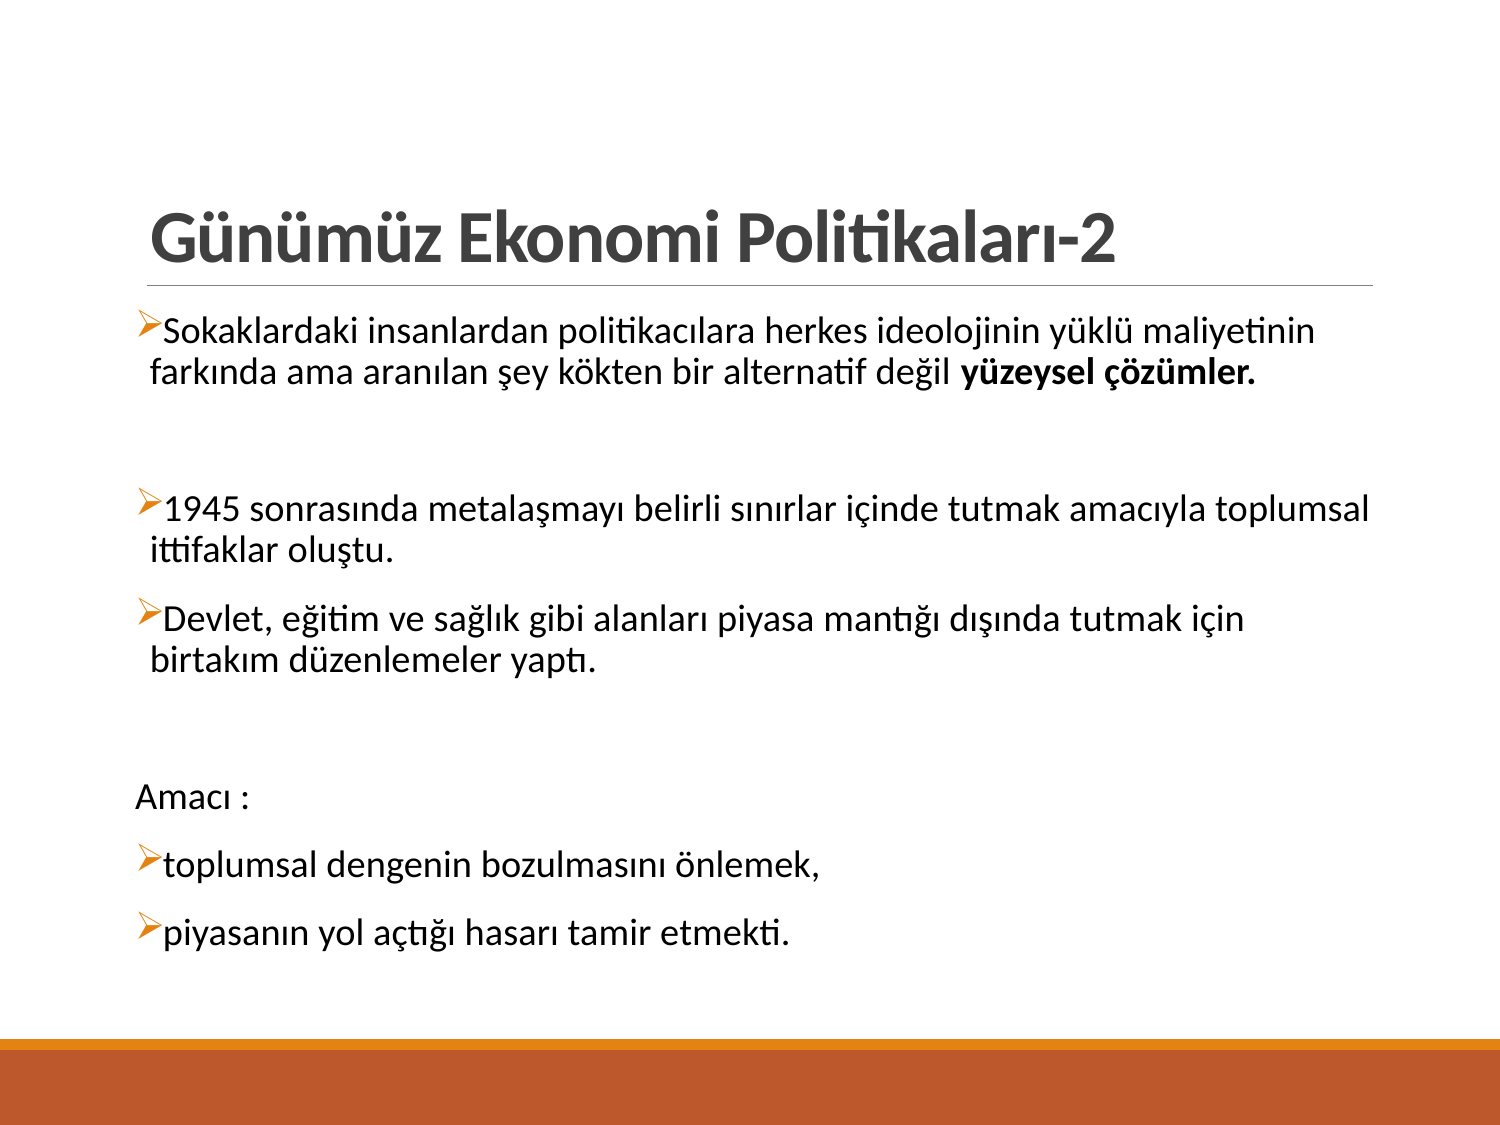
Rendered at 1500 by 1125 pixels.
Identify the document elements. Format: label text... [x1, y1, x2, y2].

list Sokaklardaki insanlardan politikacılara herkes ideolojinin yüklü maliyetinin farkında ama aranılan şey kökten bir alternatif değil yüzeysel çözümler. 1945 sonrasında metalaşmayı belirli sınırlar içinde tutmak amacıyla toplumsal ittifaklar oluştu. Devlet, eğitim ve sağlık gibi alanları piyasa mantığı dışında tutmak için birtakım düzenlemeler yaptı. Amacı : toplumsal dengenin bozulmasını önlemek, piyasanın yol açtığı hasarı tamir etmekti. [135, 302, 1373, 963]
title Günümüz Ekonomi Politikaları-2 [135, 47, 1373, 285]
